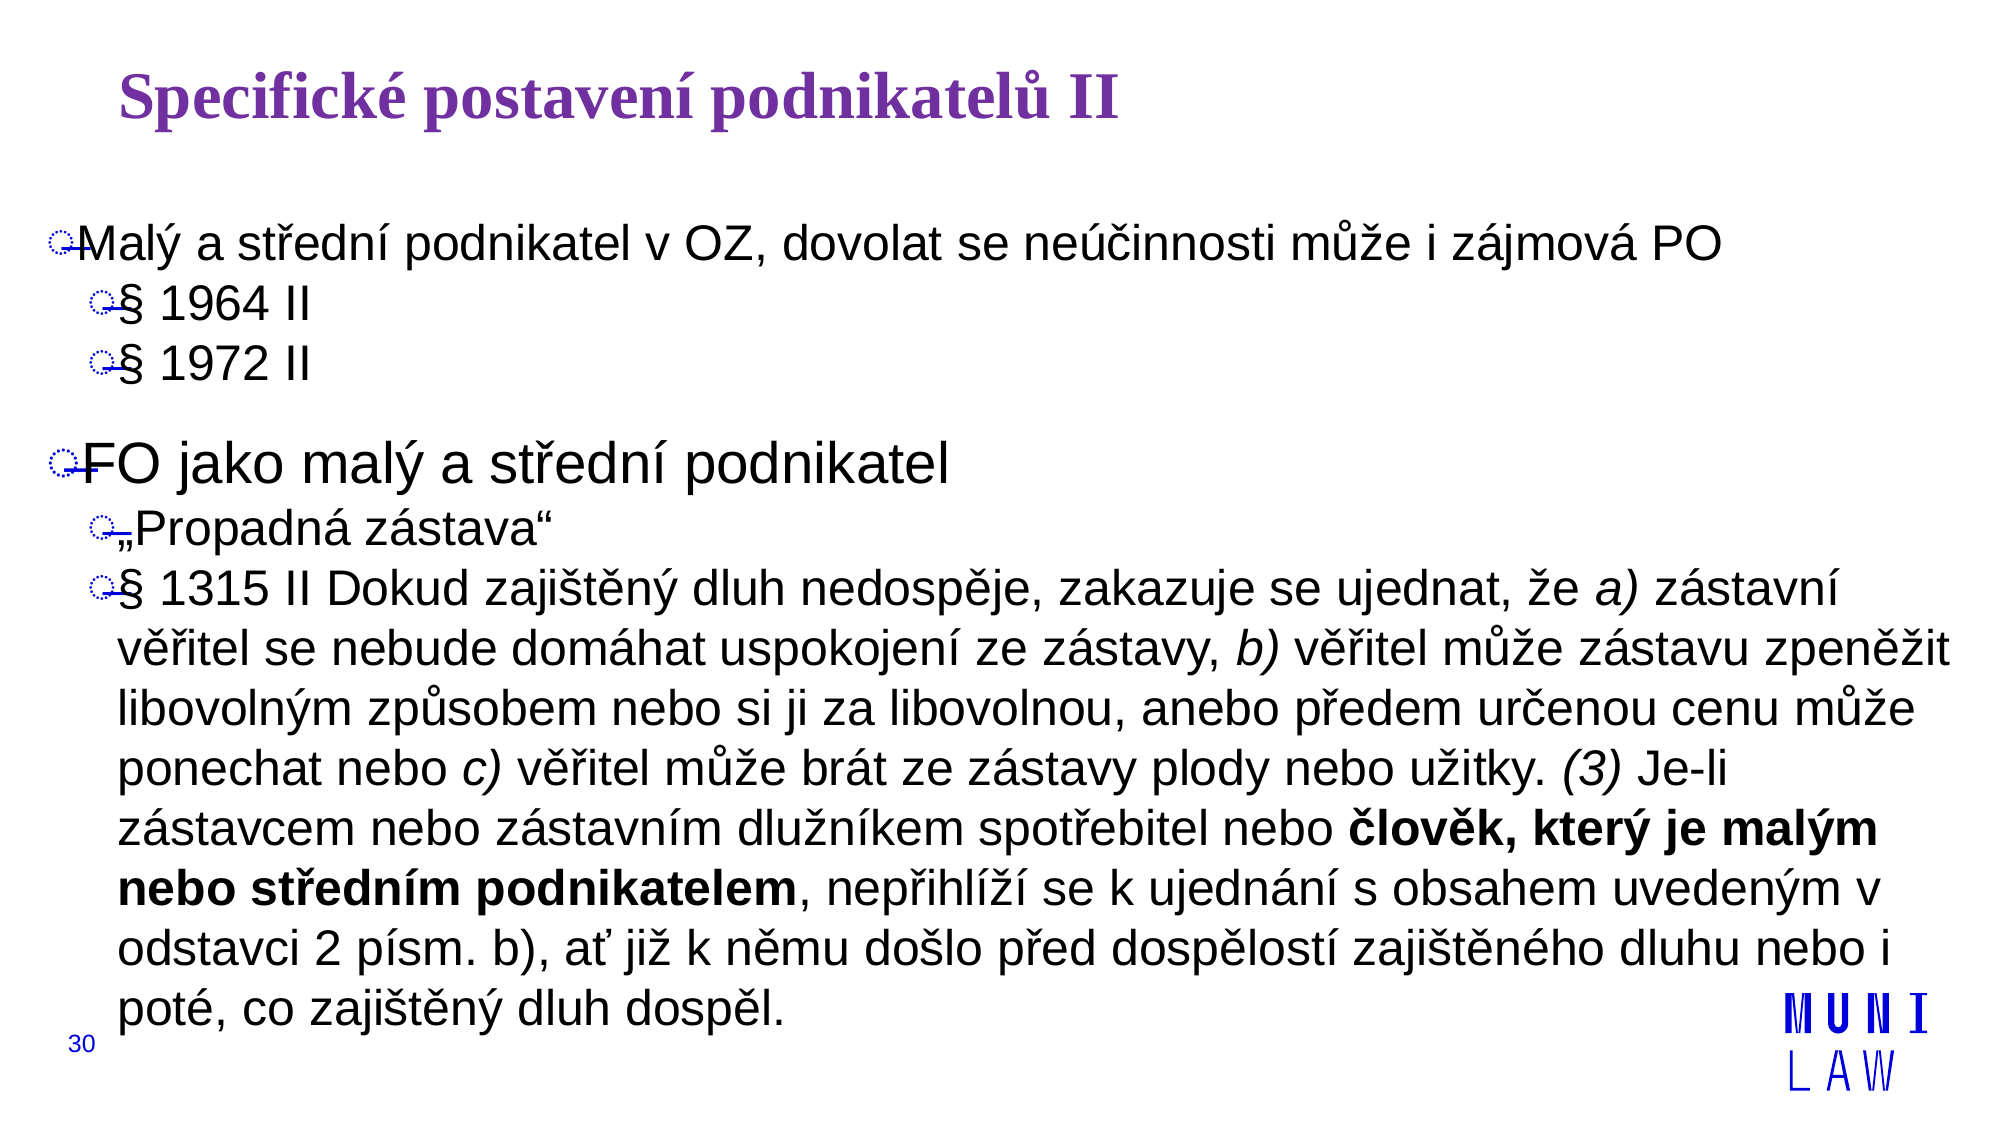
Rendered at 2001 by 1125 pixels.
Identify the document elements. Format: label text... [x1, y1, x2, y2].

title Specifické postavení podnikatelů II [118, 48, 1883, 136]
list Malý a střední podnikatel v OZ, dovolat se neúčinnosti může i zájmová PO § 1964 II § 1972 II FO jako malý a střední podnikatel „Propadná zástava“ § 1315 II Dokud zajištěný dluh nedospěje, zakazuje se ujednat, že a) zástavní věřitel se nebude domáhat uspokojení ze zástavy, b) věřitel může zástavu zpeněžit libovolným způsobem nebo si ji za libovolnou, anebo předem určenou cenu může ponechat nebo c) věřitel může brát ze zástavy plody nebo užitky. (3) Je-li zástavcem nebo zástavním dlužníkem spotřebitel nebo člověk, který je malým nebo středním podnikatelem, nepřihlíží se k ujednání s obsahem uvedeným v odstavci 2 písm. b), ať již k němu došlo před dospělostí zajištěného dluhu nebo i poté, co zajištěný dluh dospěl. [34, 180, 1966, 1108]
